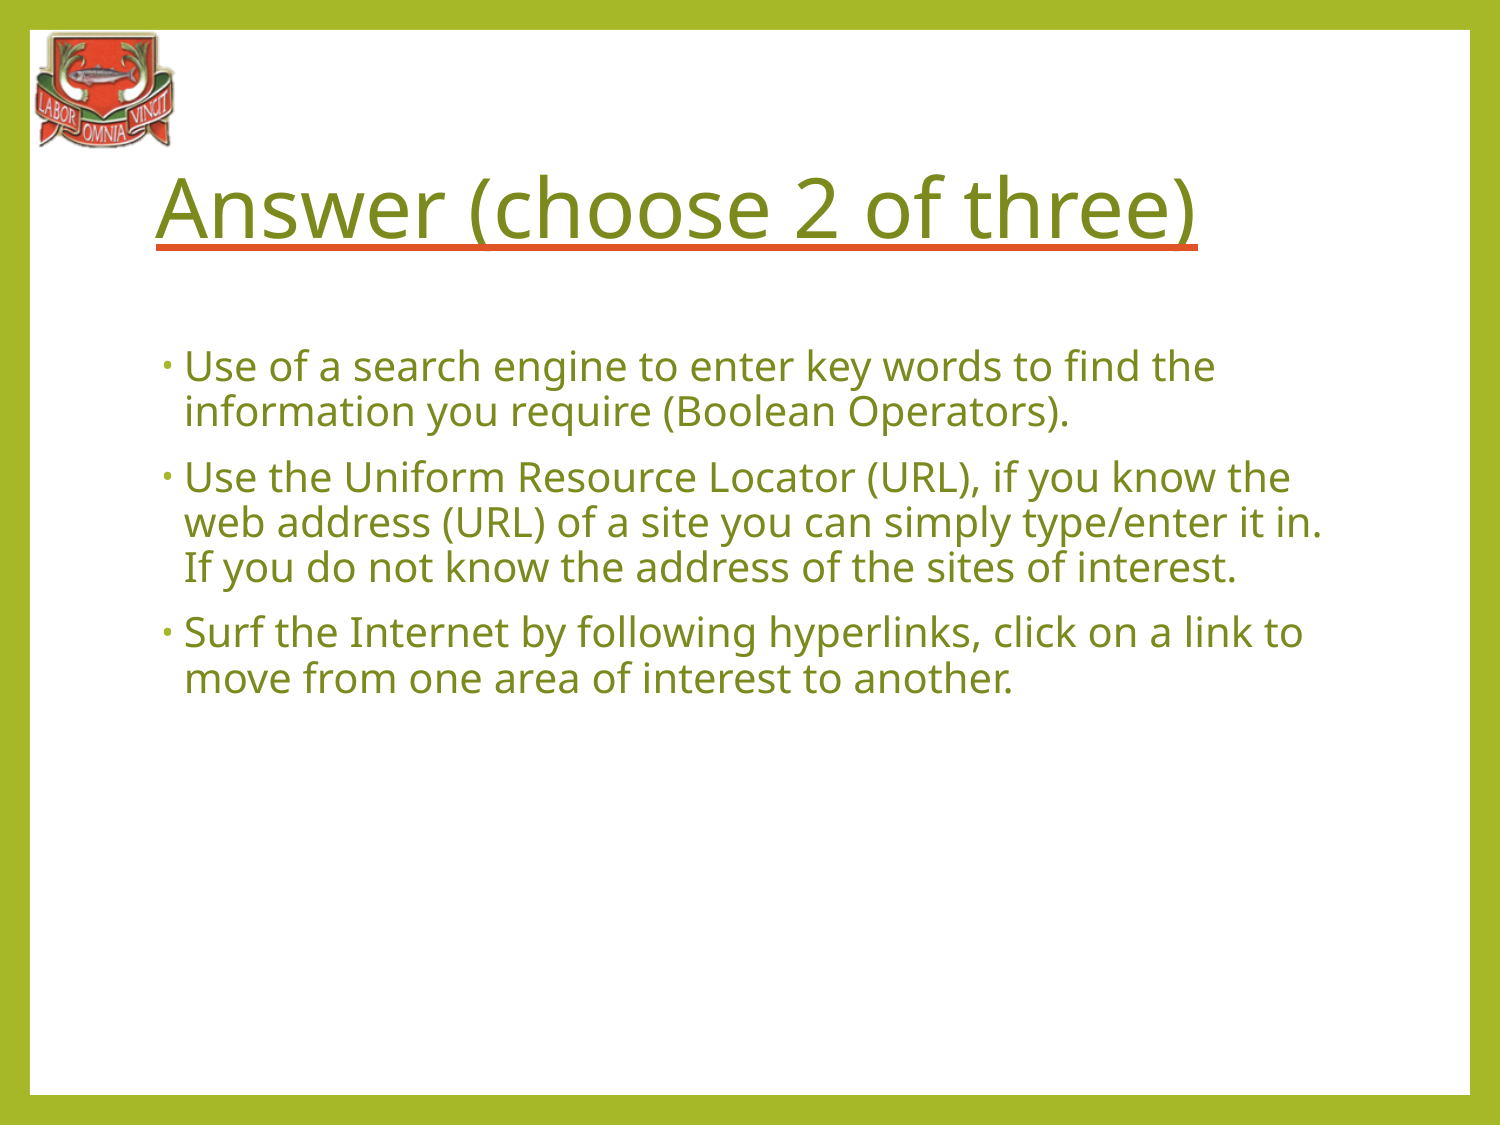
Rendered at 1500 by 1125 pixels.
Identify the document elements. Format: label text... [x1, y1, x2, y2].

title Answer (choose 2 of three) [140, 99, 1356, 323]
picture [30, 19, 180, 166]
list Use of a search engine to enter key words to find the information you require (Boolean Operators). Use the Uniform Resource Locator (URL), if you know the web address (URL) of a site you can simply type/enter it in. If you do not know the address of the sites of interest. Surf the Internet by following hyperlinks, click on a link to move from one area of interest to another. [140, 337, 1356, 1000]
